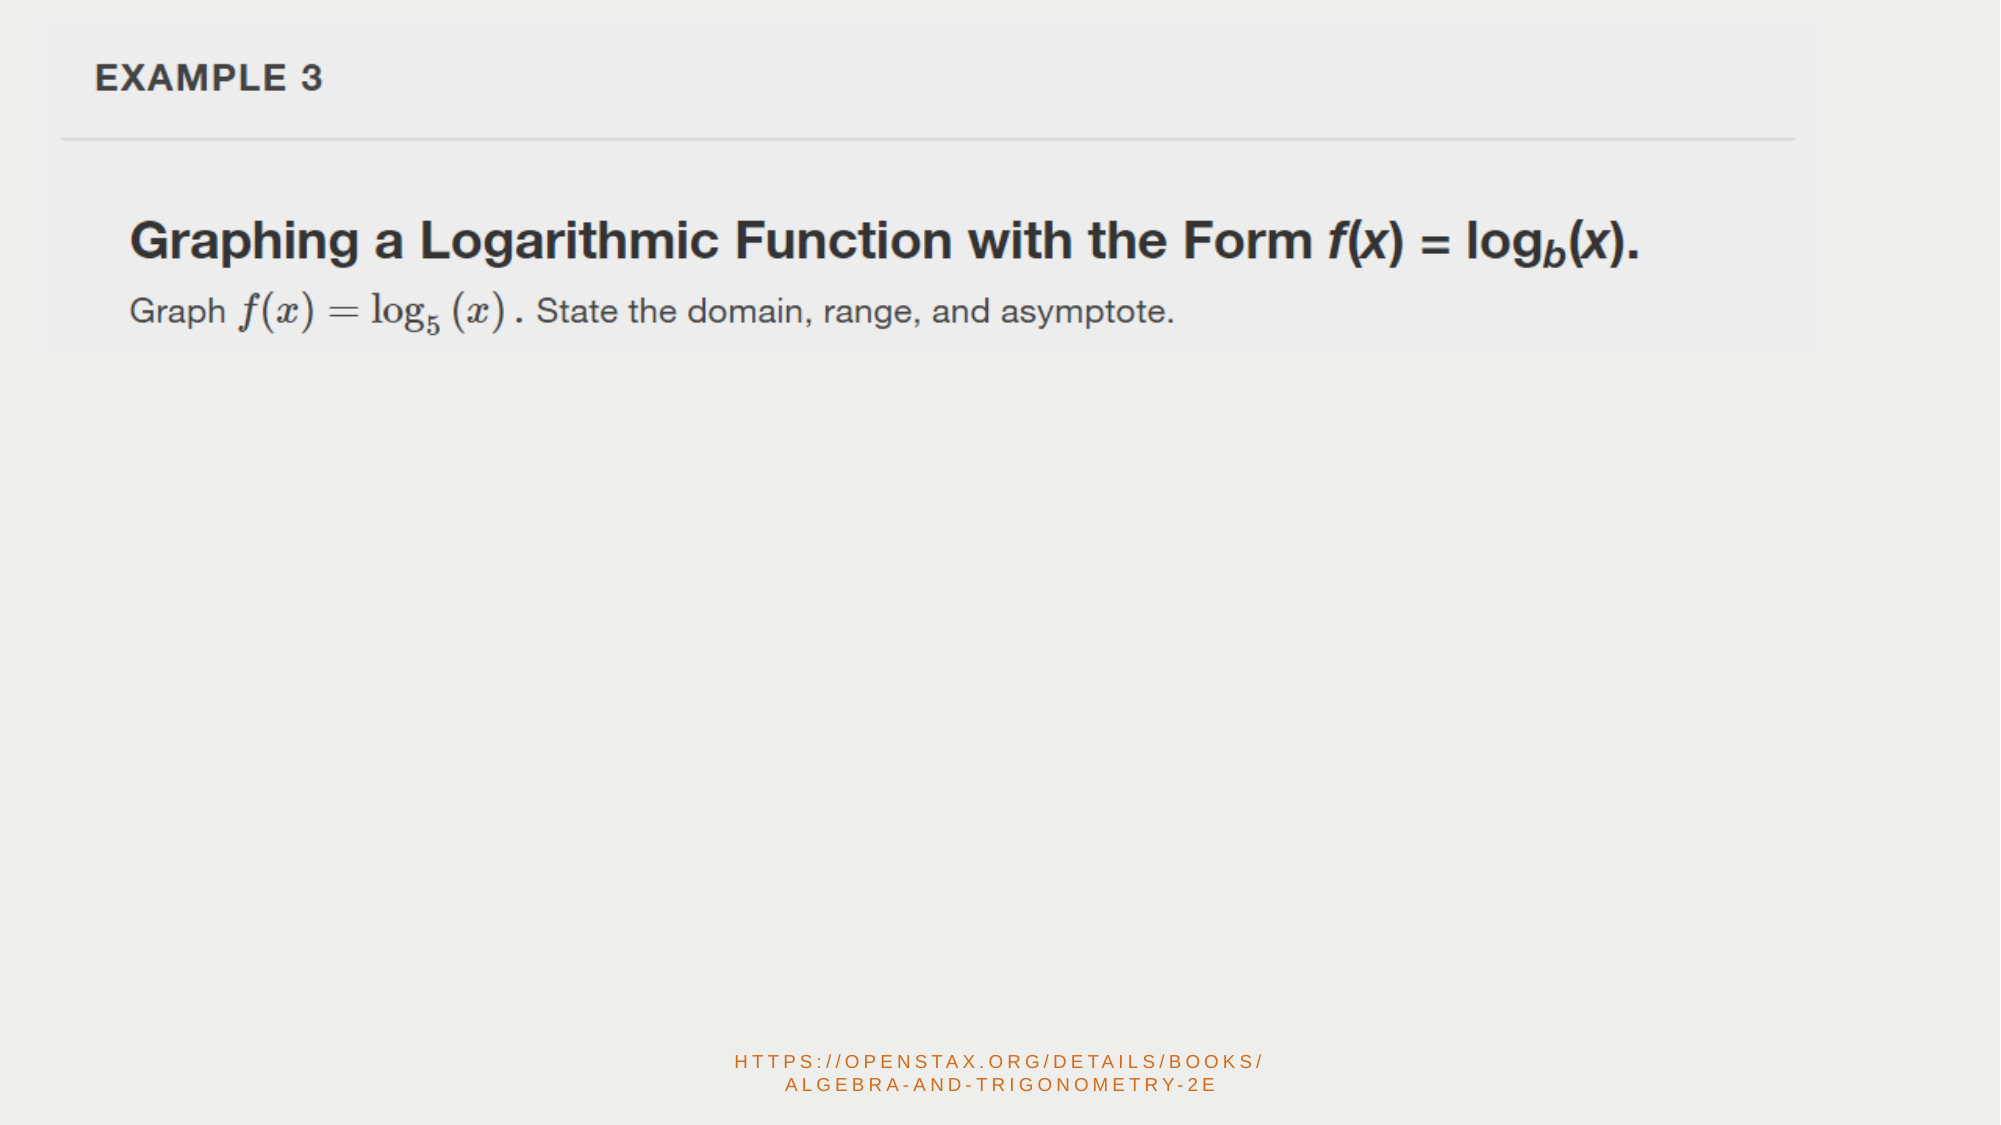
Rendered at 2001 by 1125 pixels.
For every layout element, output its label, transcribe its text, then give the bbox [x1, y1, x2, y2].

picture [46, 22, 1814, 348]
footer https://openstax.org/details/books/algebra-and-trigonometry-2e [662, 1042, 1338, 1103]
